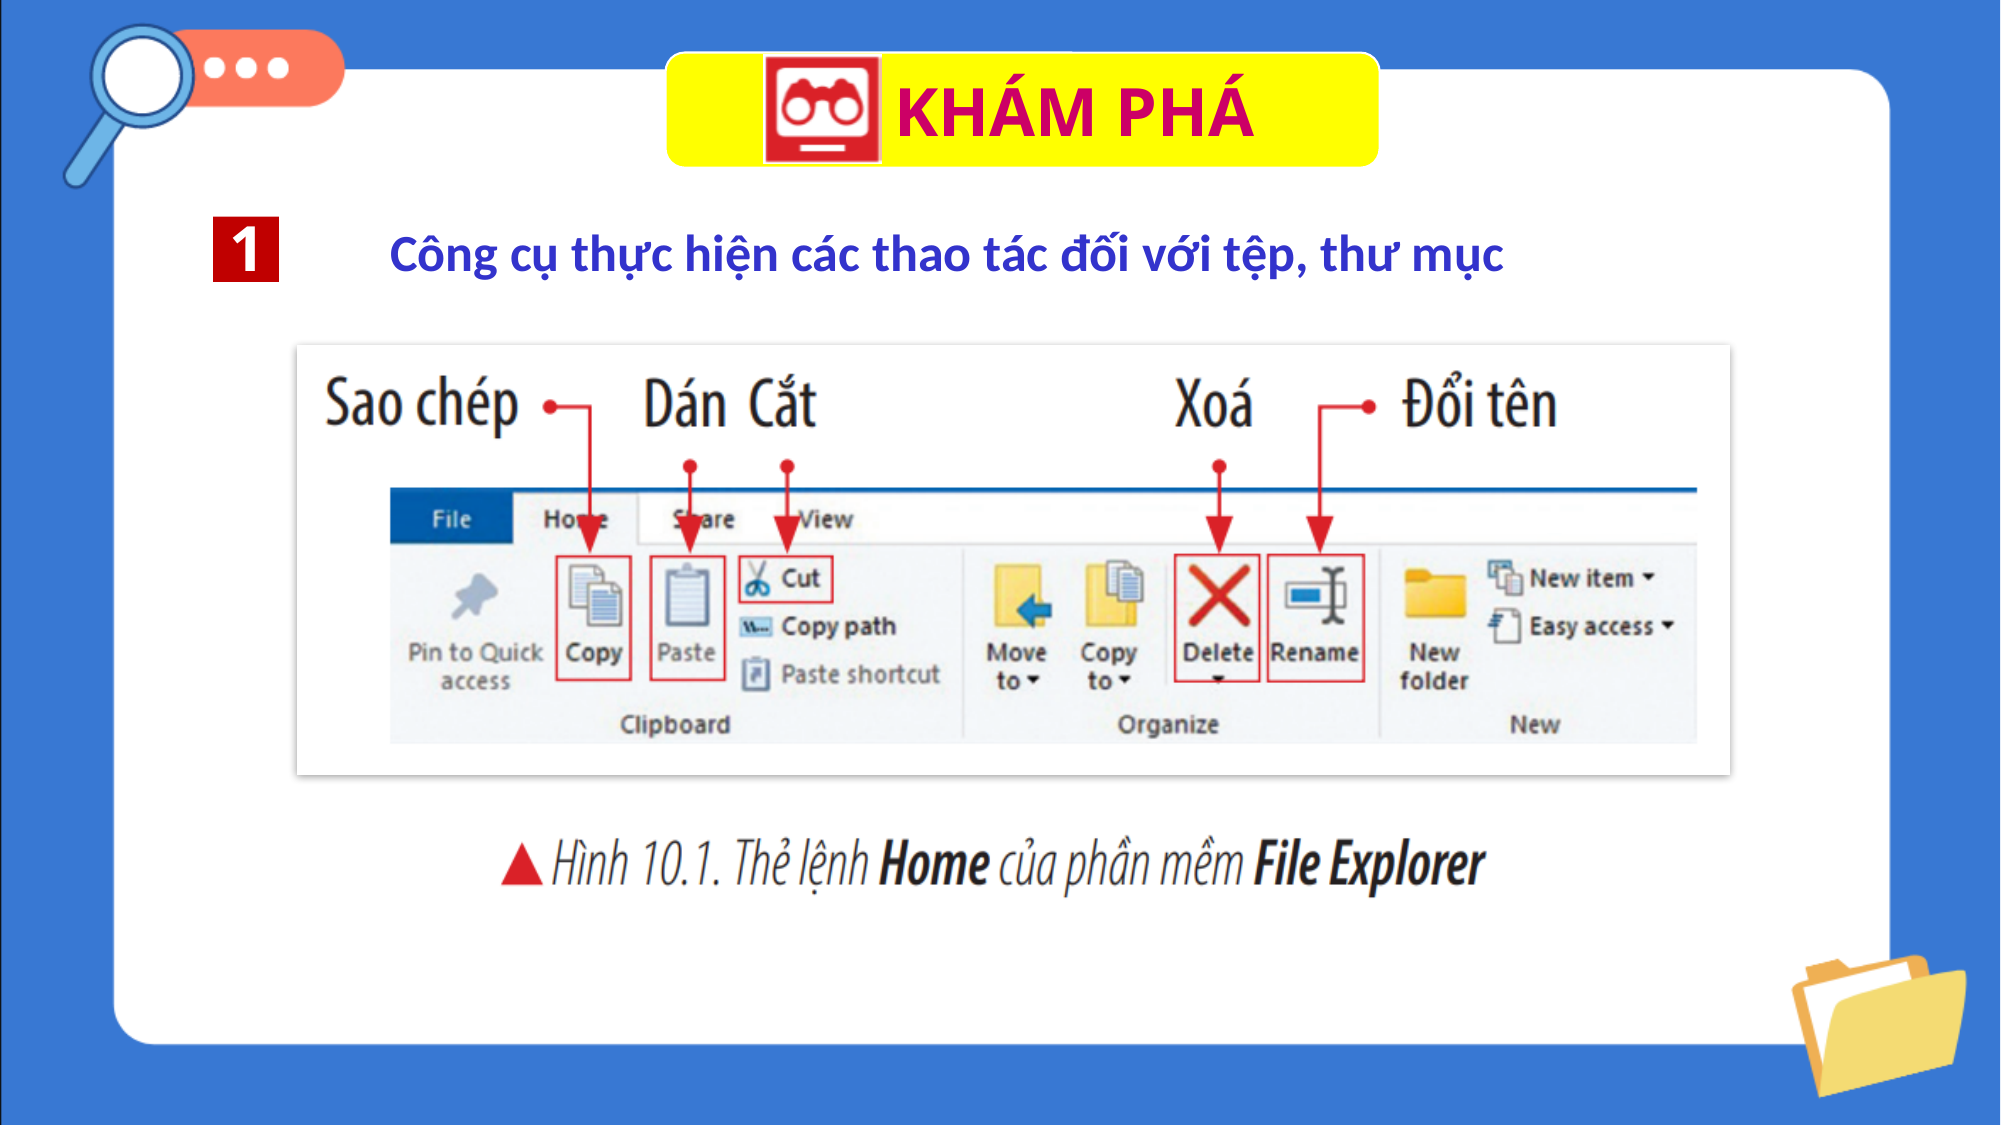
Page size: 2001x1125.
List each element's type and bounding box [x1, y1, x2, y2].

text_box [665, 52, 1380, 168]
text_box [212, 201, 1617, 293]
picture [0, 0, 2001, 1125]
